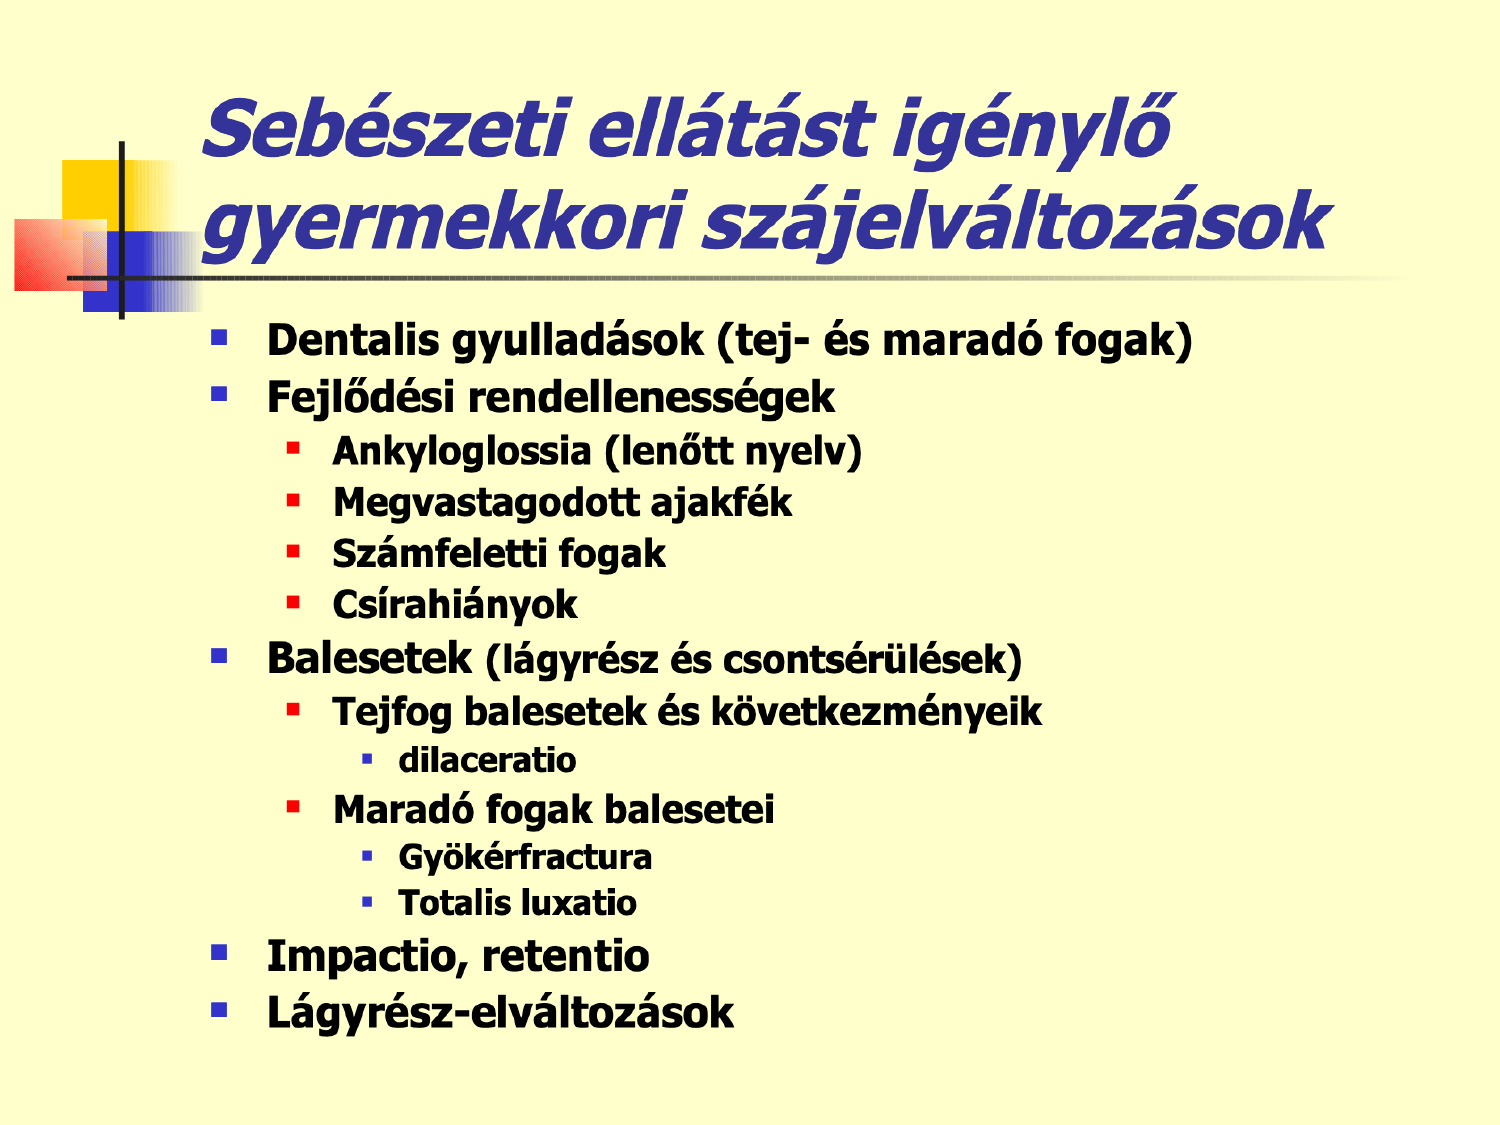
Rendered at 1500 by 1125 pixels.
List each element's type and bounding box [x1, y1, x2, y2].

list [0, 0, 1500, 1125]
